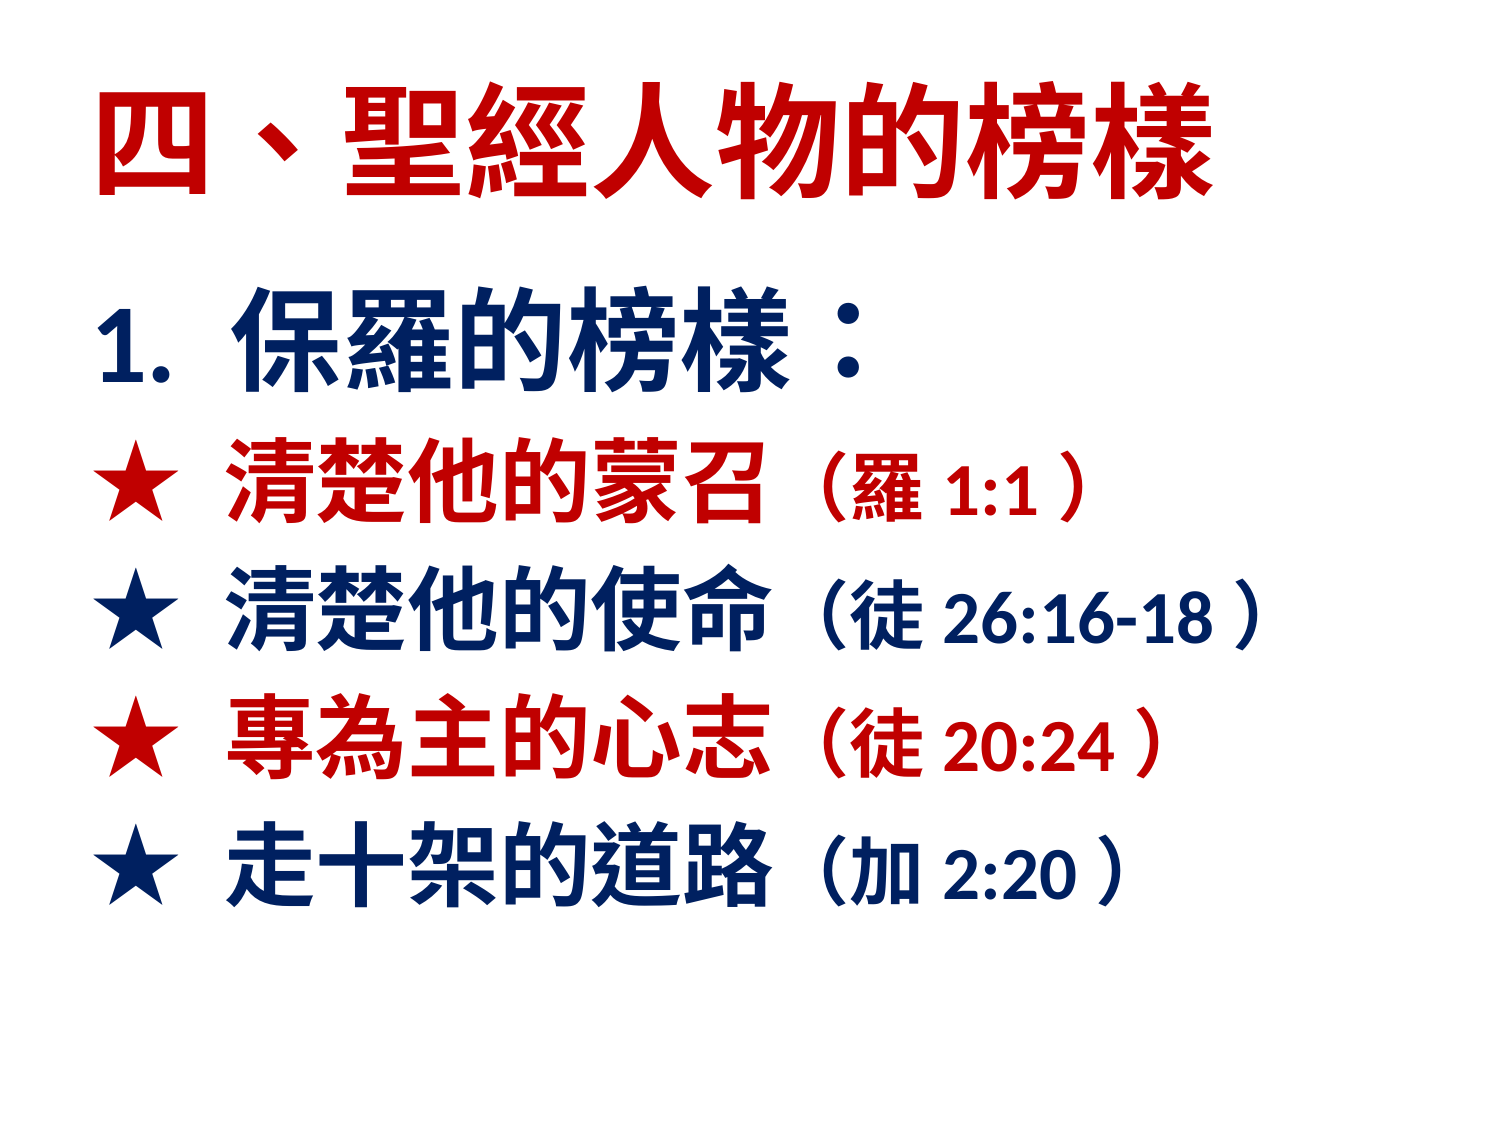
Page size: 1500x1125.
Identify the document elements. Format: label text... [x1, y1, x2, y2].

title 四、聖經人物的榜樣 [75, 45, 1425, 233]
list 1. 保羅的榜樣： ★ 清楚他的蒙召（羅1:1） ★ 清楚他的使命（徒26:16-18） ★ 專為主的心志（徒20:24） ★ 走十架的道路（加2:20） [75, 262, 1425, 1005]
